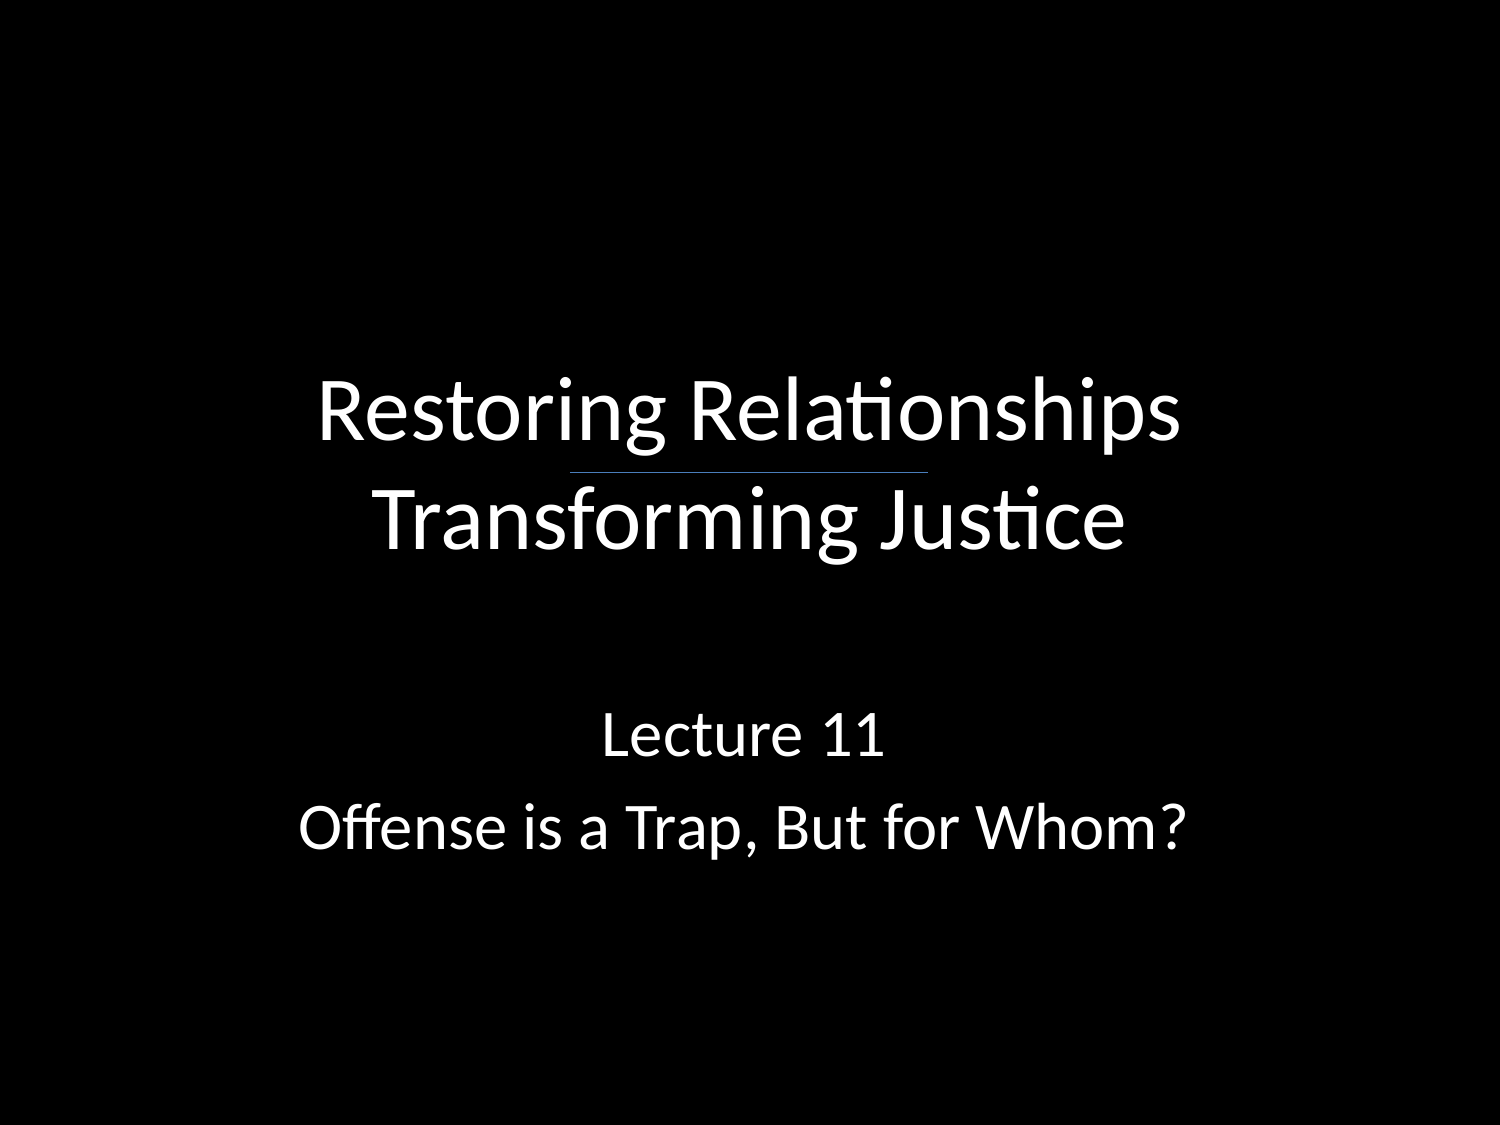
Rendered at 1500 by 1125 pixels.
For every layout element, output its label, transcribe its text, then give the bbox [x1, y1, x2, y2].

title Restoring Relationships Transforming Justice [187, 262, 1313, 655]
subtitle Lecture 11 Offense is a Trap, But for Whom? [22, 682, 1466, 914]
